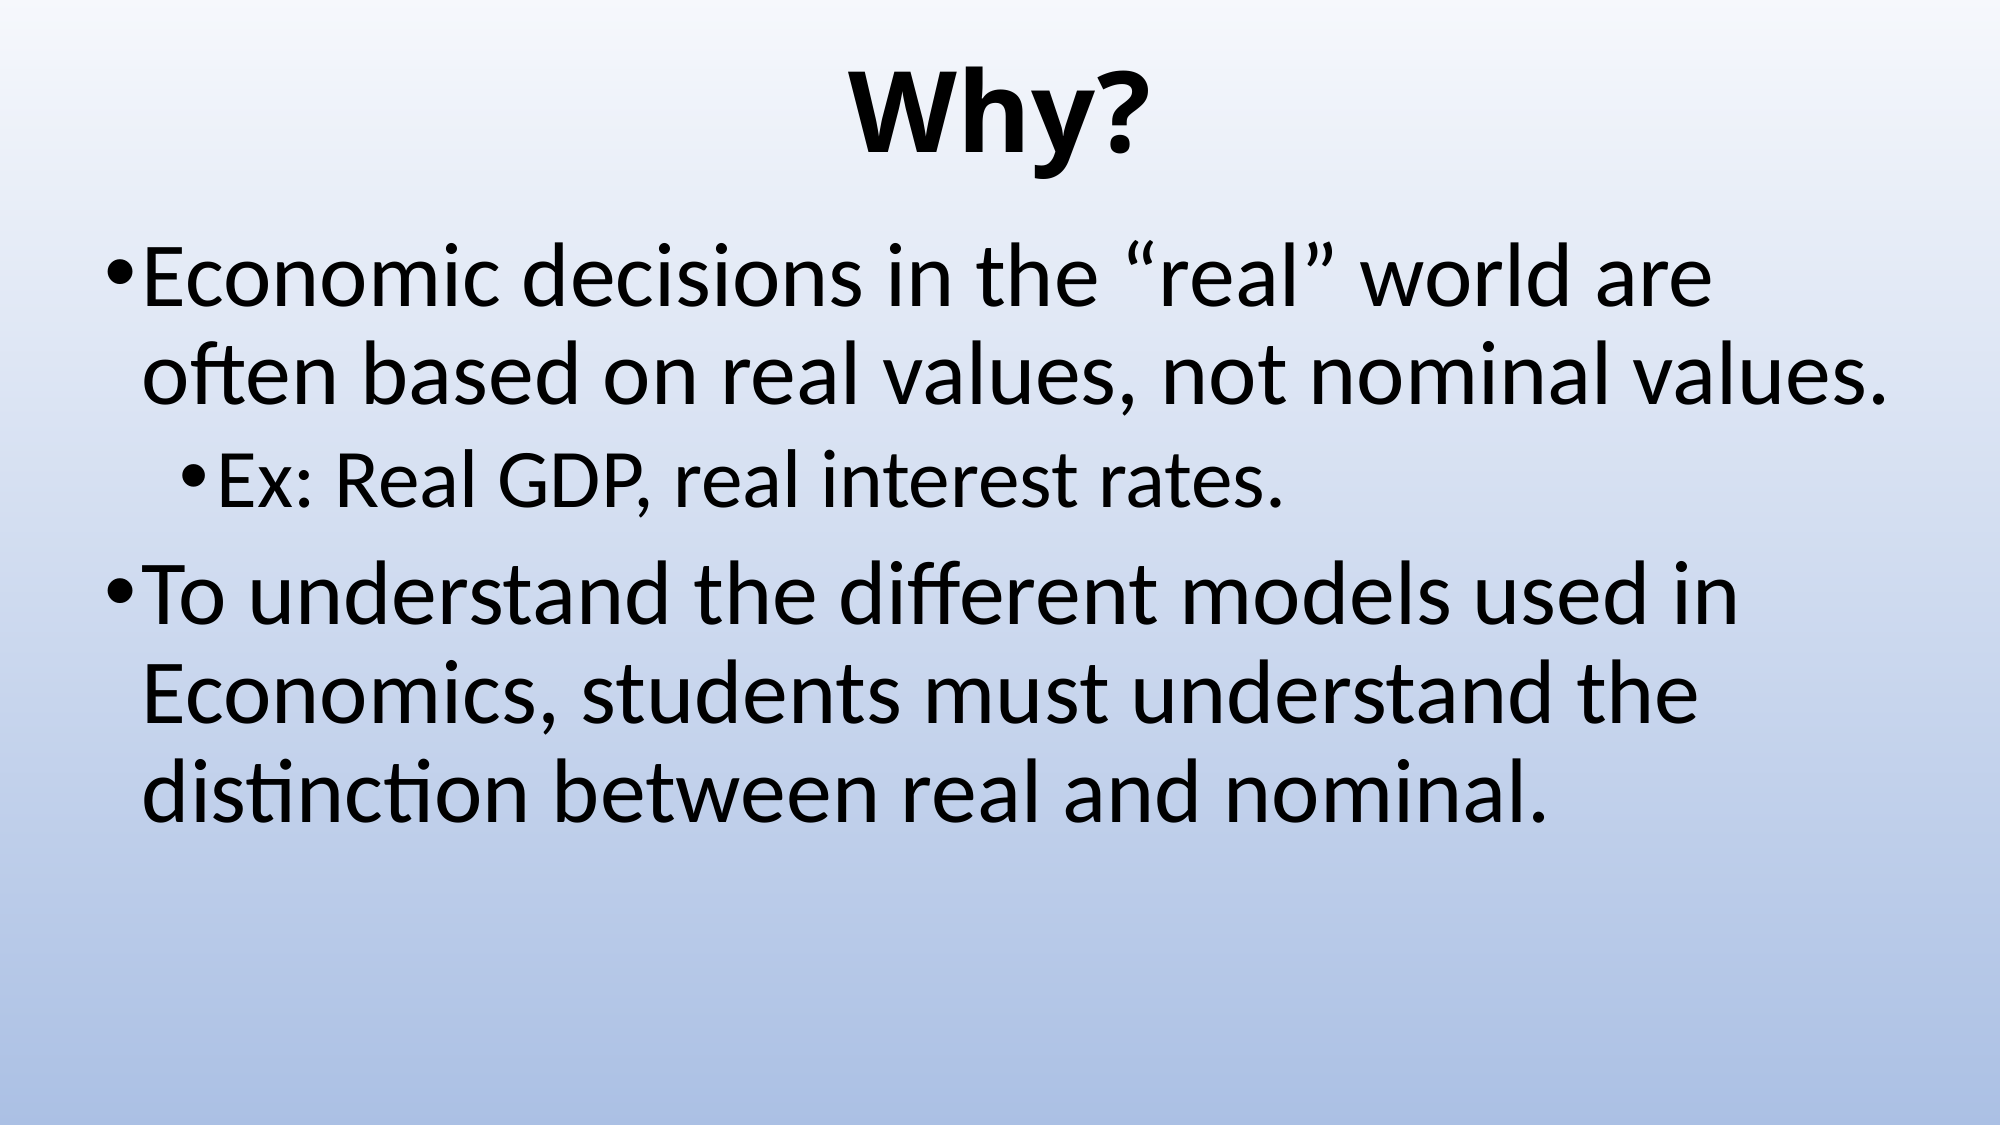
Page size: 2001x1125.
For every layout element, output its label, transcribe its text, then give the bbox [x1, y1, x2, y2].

title Why? [137, 36, 1863, 197]
list Economic decisions in the “real” world are often based on real values, not nominal values. Ex: Real GDP, real interest rates. To understand the different models used in Economics, students must understand the distinction between real and nominal. [89, 219, 1911, 934]
